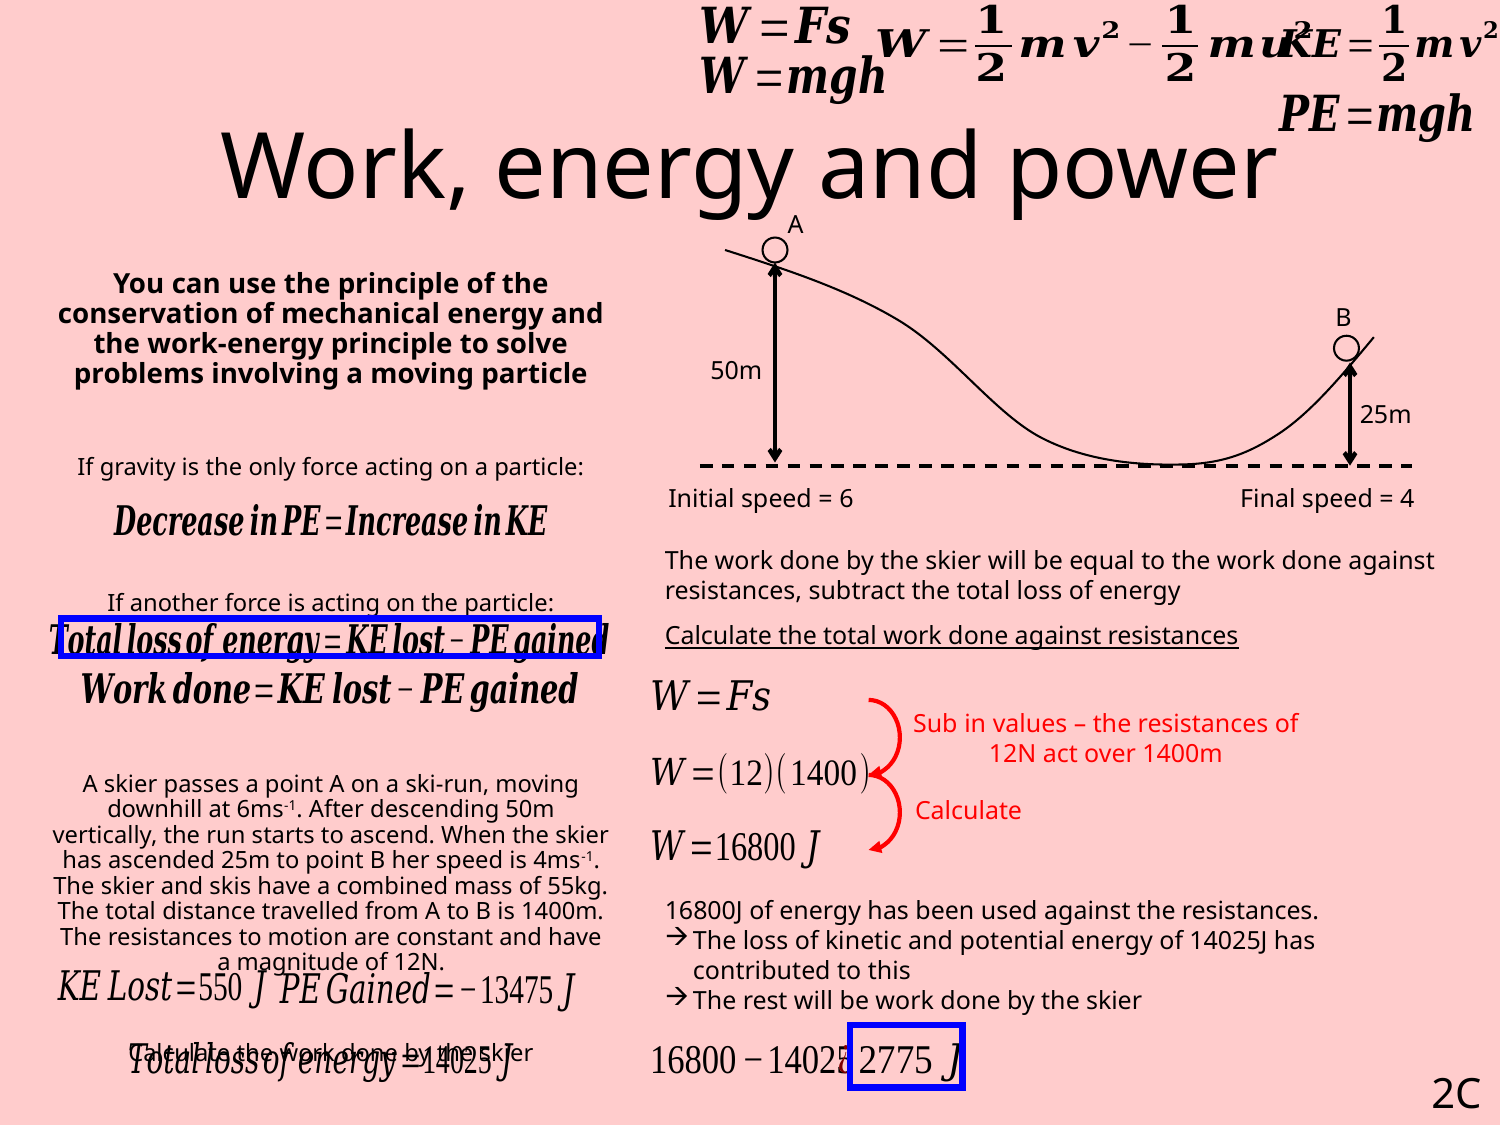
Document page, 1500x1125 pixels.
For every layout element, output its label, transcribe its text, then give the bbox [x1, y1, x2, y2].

text_box The work done by the skier will be equal to the work done against resistances, subtract the total loss of energy [649, 537, 1475, 613]
text_box B [1320, 294, 1367, 336]
text_box Initial speed = 6 [653, 474, 869, 520]
text_box [805, 278, 1375, 465]
text_box Calculate [887, 787, 1050, 833]
text_box 50m [695, 347, 774, 392]
text_box [849, 1024, 963, 1088]
text_box 16800J of energy has been used against the resistances. The loss of kinetic and potential energy of 14025J has contributed to this The rest will be work done by the skier [649, 887, 1463, 1022]
list You can use the principle of the conservation of mechanical energy and the work-energy principle to solve problems involving a moving particle If gravity is the only force acting on a particle: If another force is acting on the particle: A skier passes a point A on a ski-run, moving downhill at 6ms-1. After descending 50m vertically, the run starts to ascend. When the skier has ascended 25m to point B her speed is 4ms-1. The skier and skis have a combined mass of 55kg. The total distance travelled from A to B is 1400m. The resistances to motion are constant and have a magnitude of 12N. Calculate the work done by the skier [37, 262, 625, 1075]
text_box [60, 618, 600, 657]
text_box Calculate the total work done against resistances [649, 612, 1272, 658]
text_box A [768, 201, 823, 247]
text_box [868, 699, 887, 777]
text_box 25m [1351, 391, 1427, 436]
title Work, energy and power [103, 59, 1397, 278]
text_box 25m [1345, 391, 1349, 436]
text_box Final speed = 4 [1225, 474, 1430, 520]
text_box [868, 774, 896, 854]
text_box Sub in values – the resistances of 12N act over 1400m [887, 699, 1325, 775]
text_box 2C [1416, 1059, 1497, 1125]
